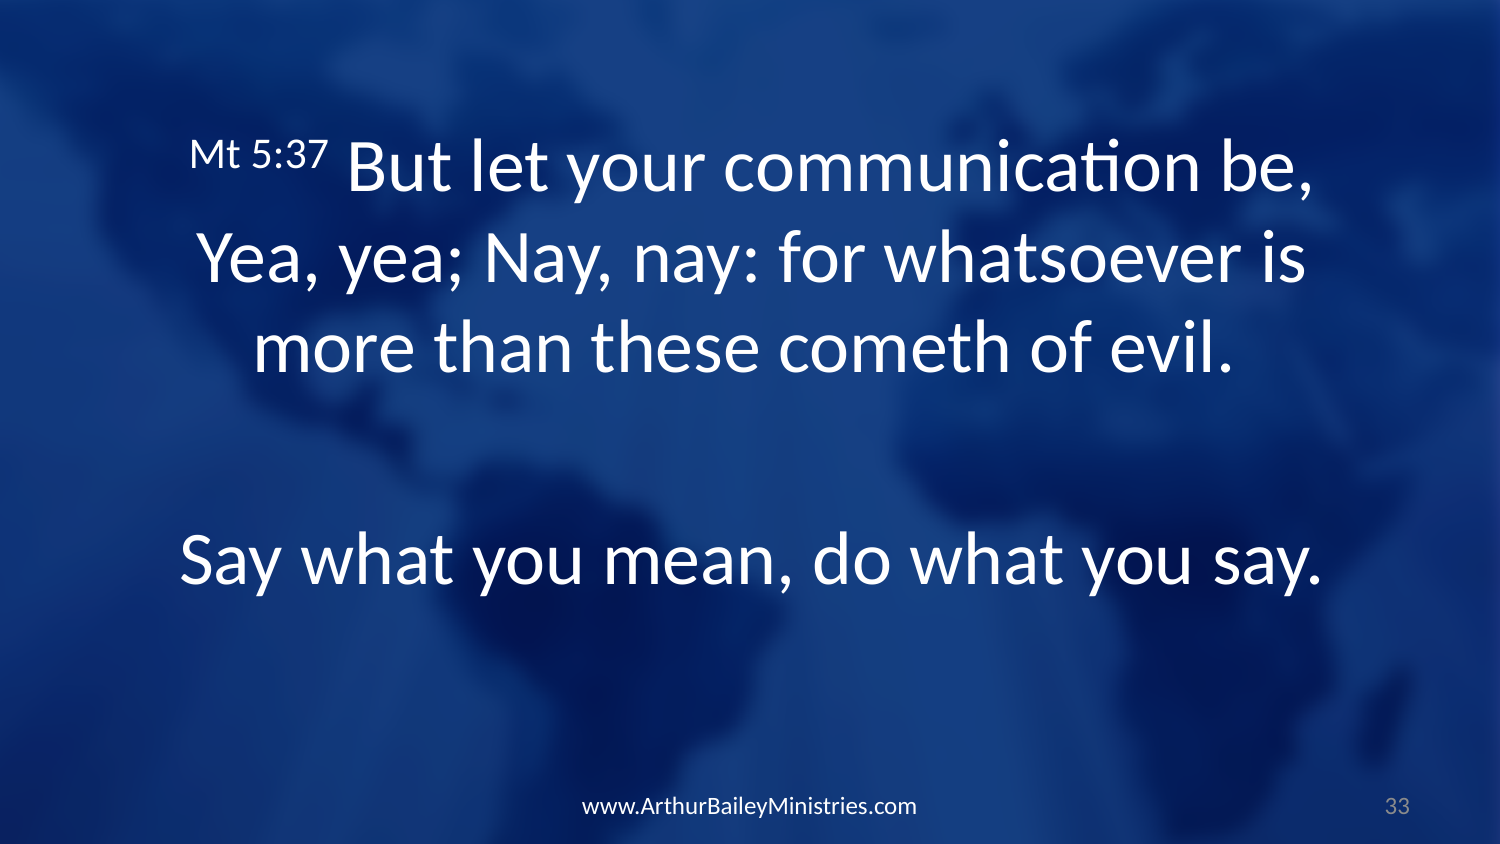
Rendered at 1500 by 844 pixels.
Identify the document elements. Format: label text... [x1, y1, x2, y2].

list Mt 5:37 But let your communication be, Yea, yea; Nay, nay: for whatsoever is more than these cometh of evil. Say what you mean, do what you say. [151, 107, 1355, 741]
slide_number 33 [1074, 782, 1425, 827]
footer www.ArthurBaileyMinistries.com [512, 782, 988, 827]
picture [0, 0, 1500, 844]
